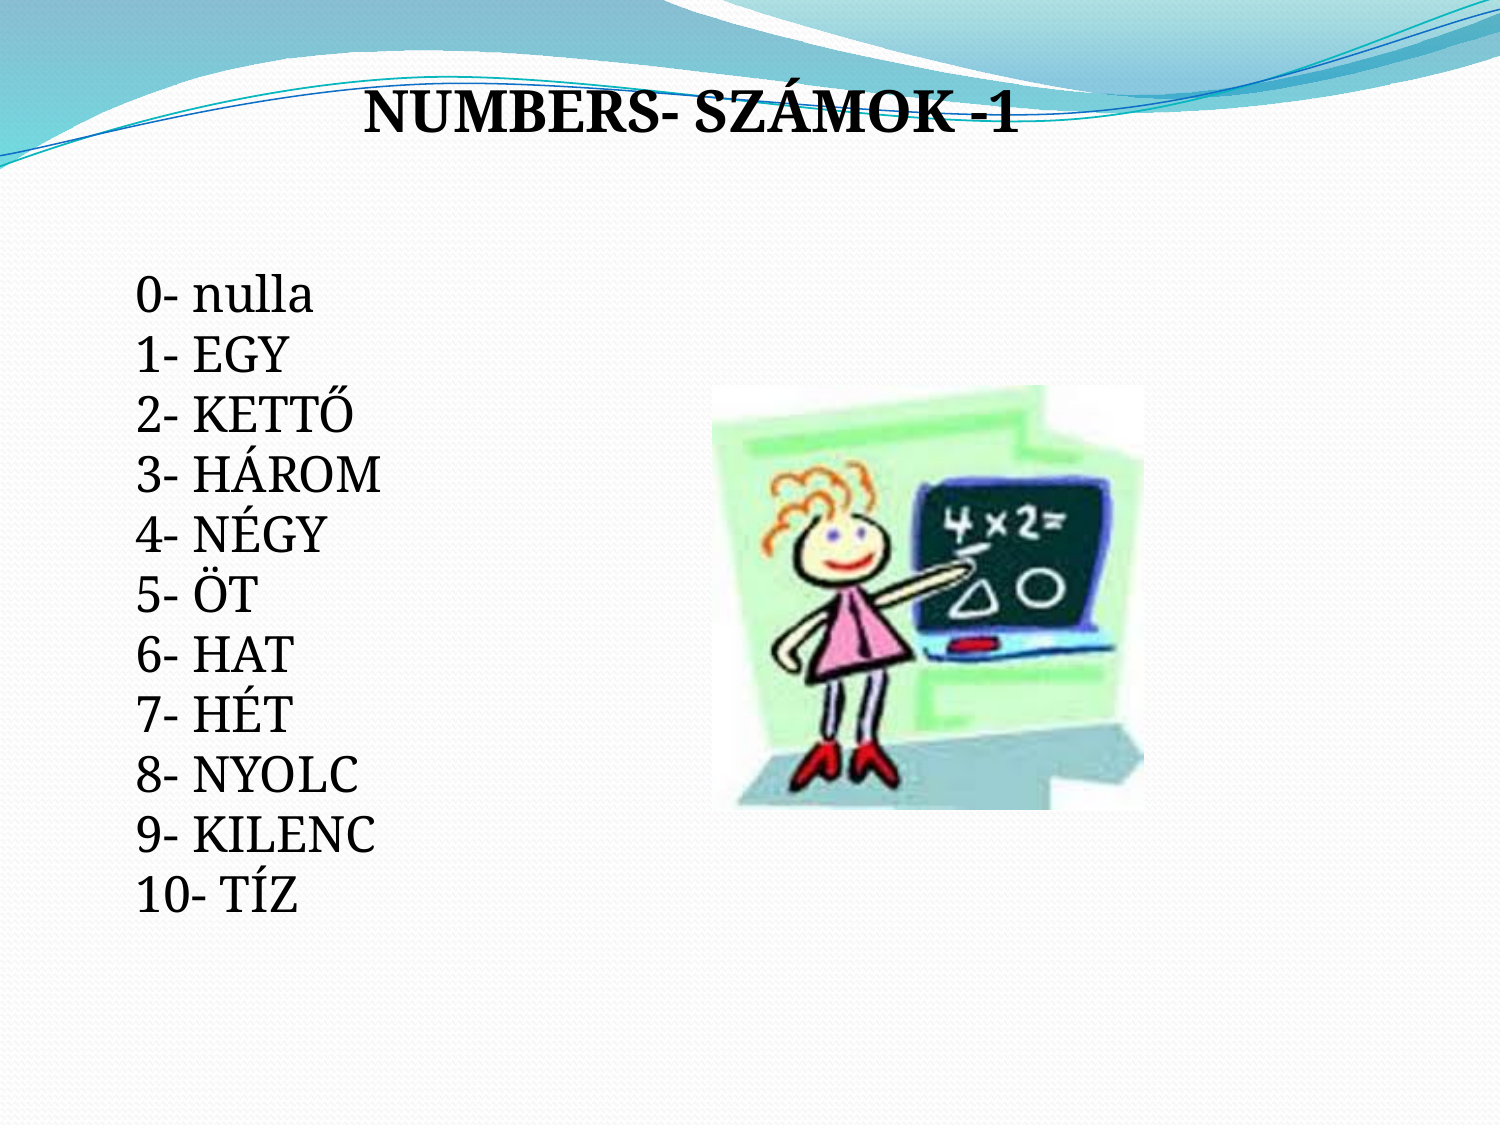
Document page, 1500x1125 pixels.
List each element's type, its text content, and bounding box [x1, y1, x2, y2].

picture [712, 385, 1144, 810]
text_box 0- nulla 1- EGY 2- KETTŐ 3- HÁROM 4- NÉGY 5- ÖT 6- HAT 7- HÉT 8- NYOLC 9- KILENC 10- TÍZ [120, 255, 398, 931]
text_box NUMBERS- SZÁMOK -1 [135, 66, 1296, 152]
